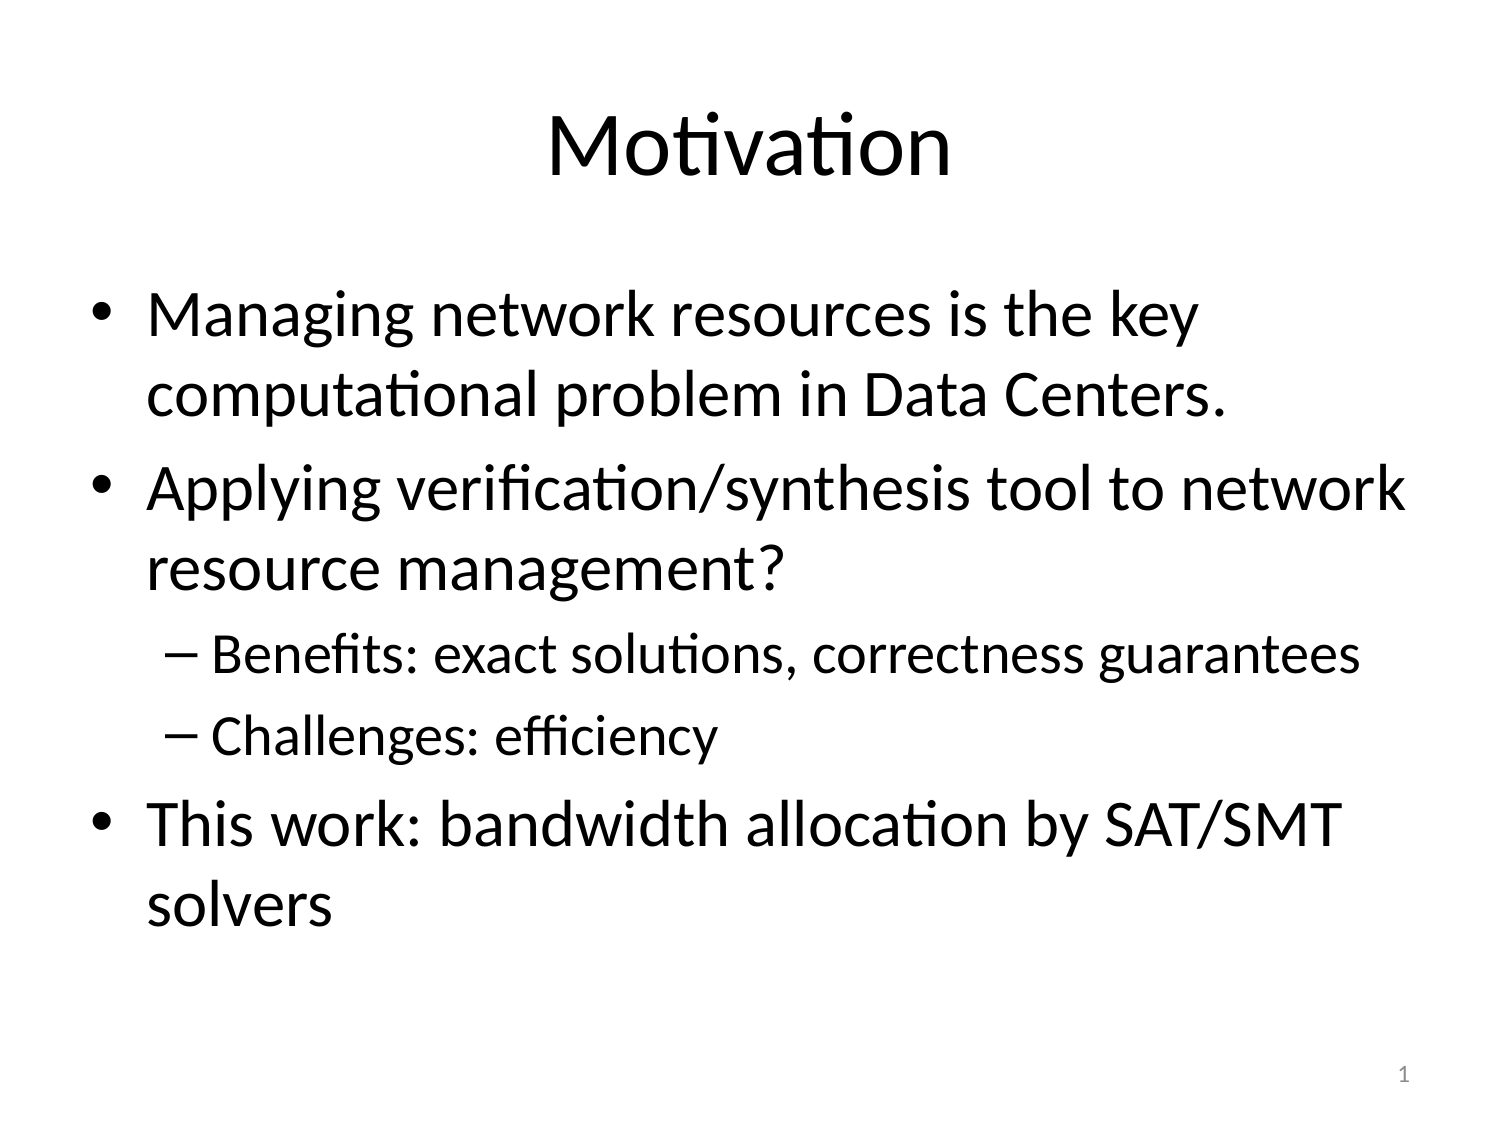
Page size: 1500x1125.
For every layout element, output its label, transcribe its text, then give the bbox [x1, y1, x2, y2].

title Motivation [75, 45, 1425, 233]
slide_number 1 [1074, 1042, 1425, 1103]
list Managing network resources is the key computational problem in Data Centers. Applying verification/synthesis tool to network resource management? Benefits: exact solutions, correctness guarantees Challenges: efficiency This work: bandwidth allocation by SAT/SMT solvers [75, 262, 1425, 1005]
